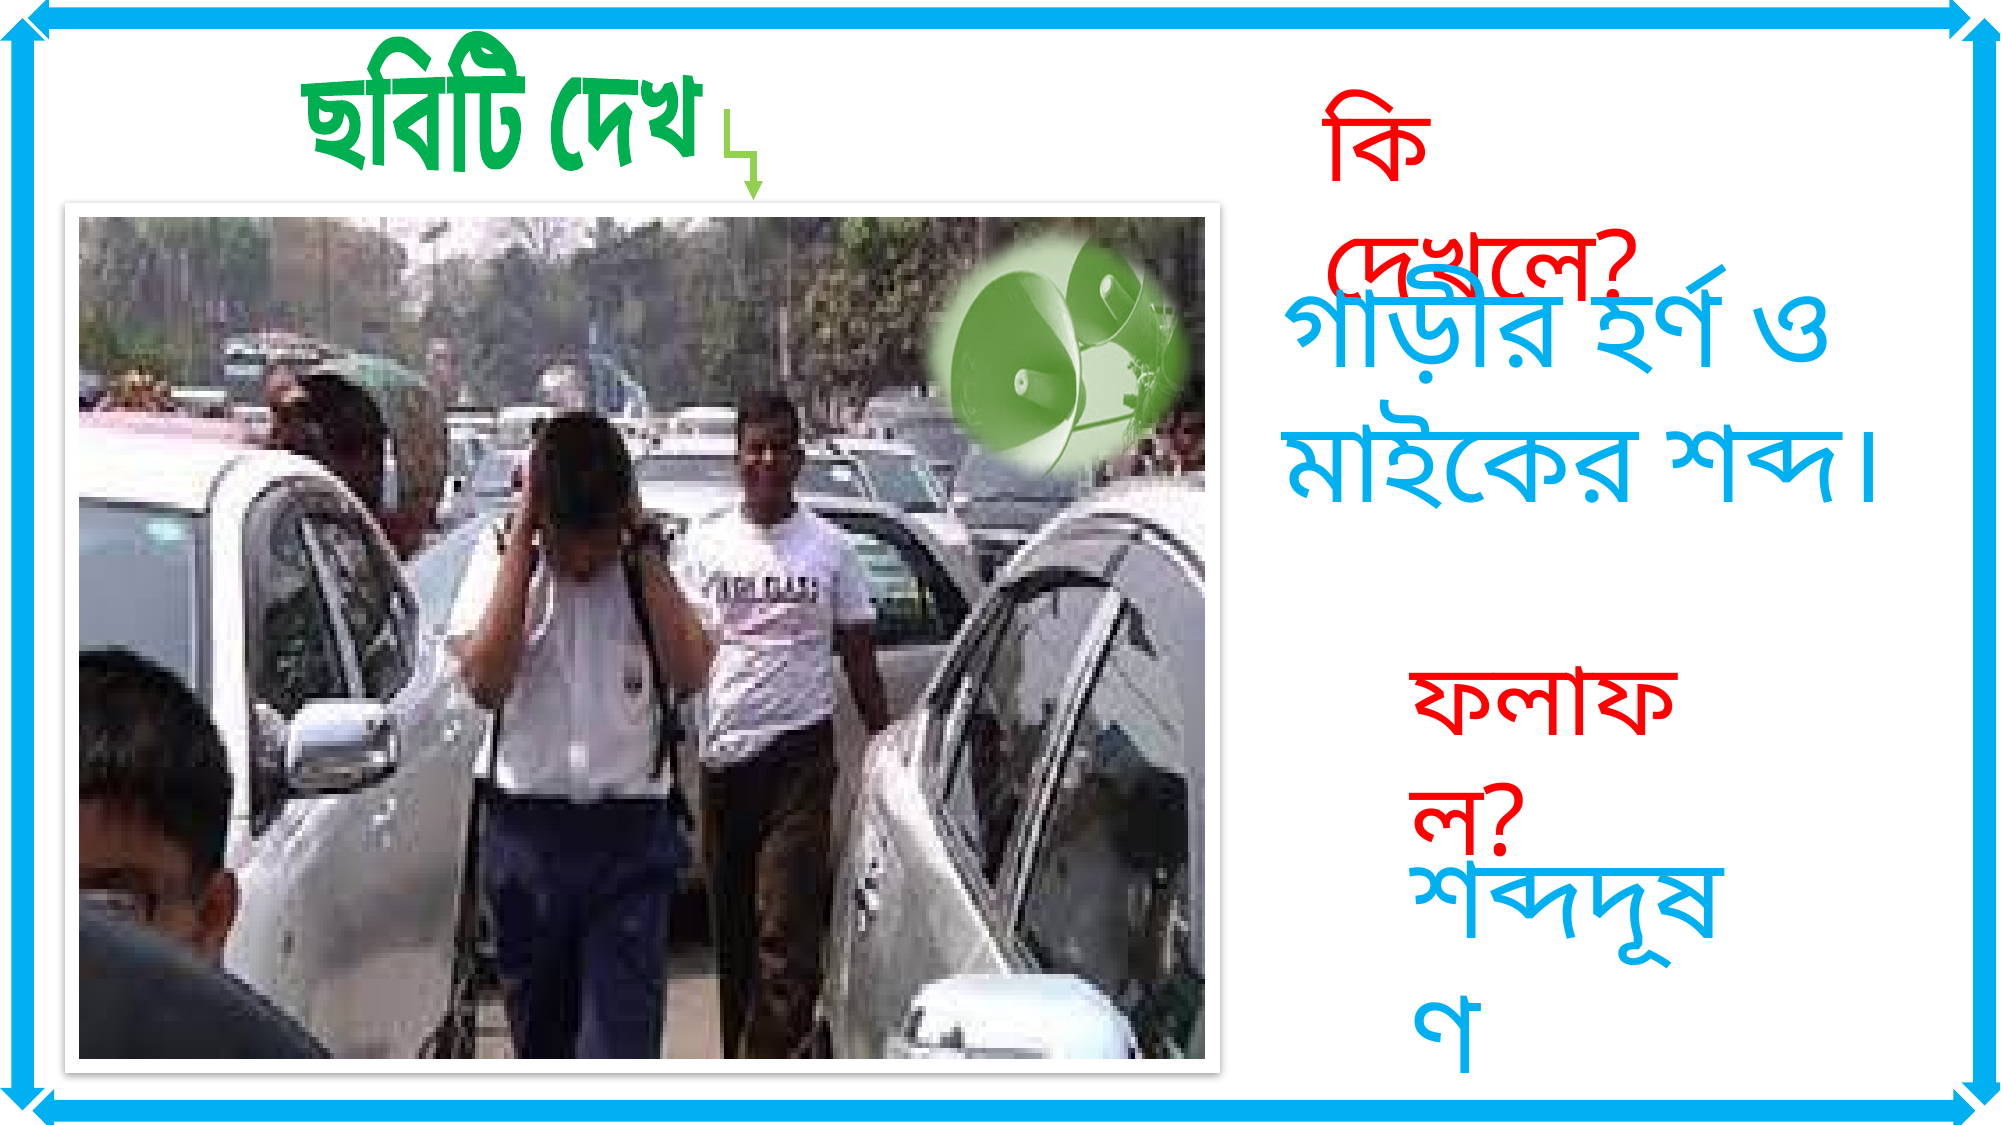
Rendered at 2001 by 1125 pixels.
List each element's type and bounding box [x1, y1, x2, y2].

text_box [301, 30, 754, 200]
text_box [79, 217, 1206, 1059]
text_box [0, 0, 2000, 1125]
